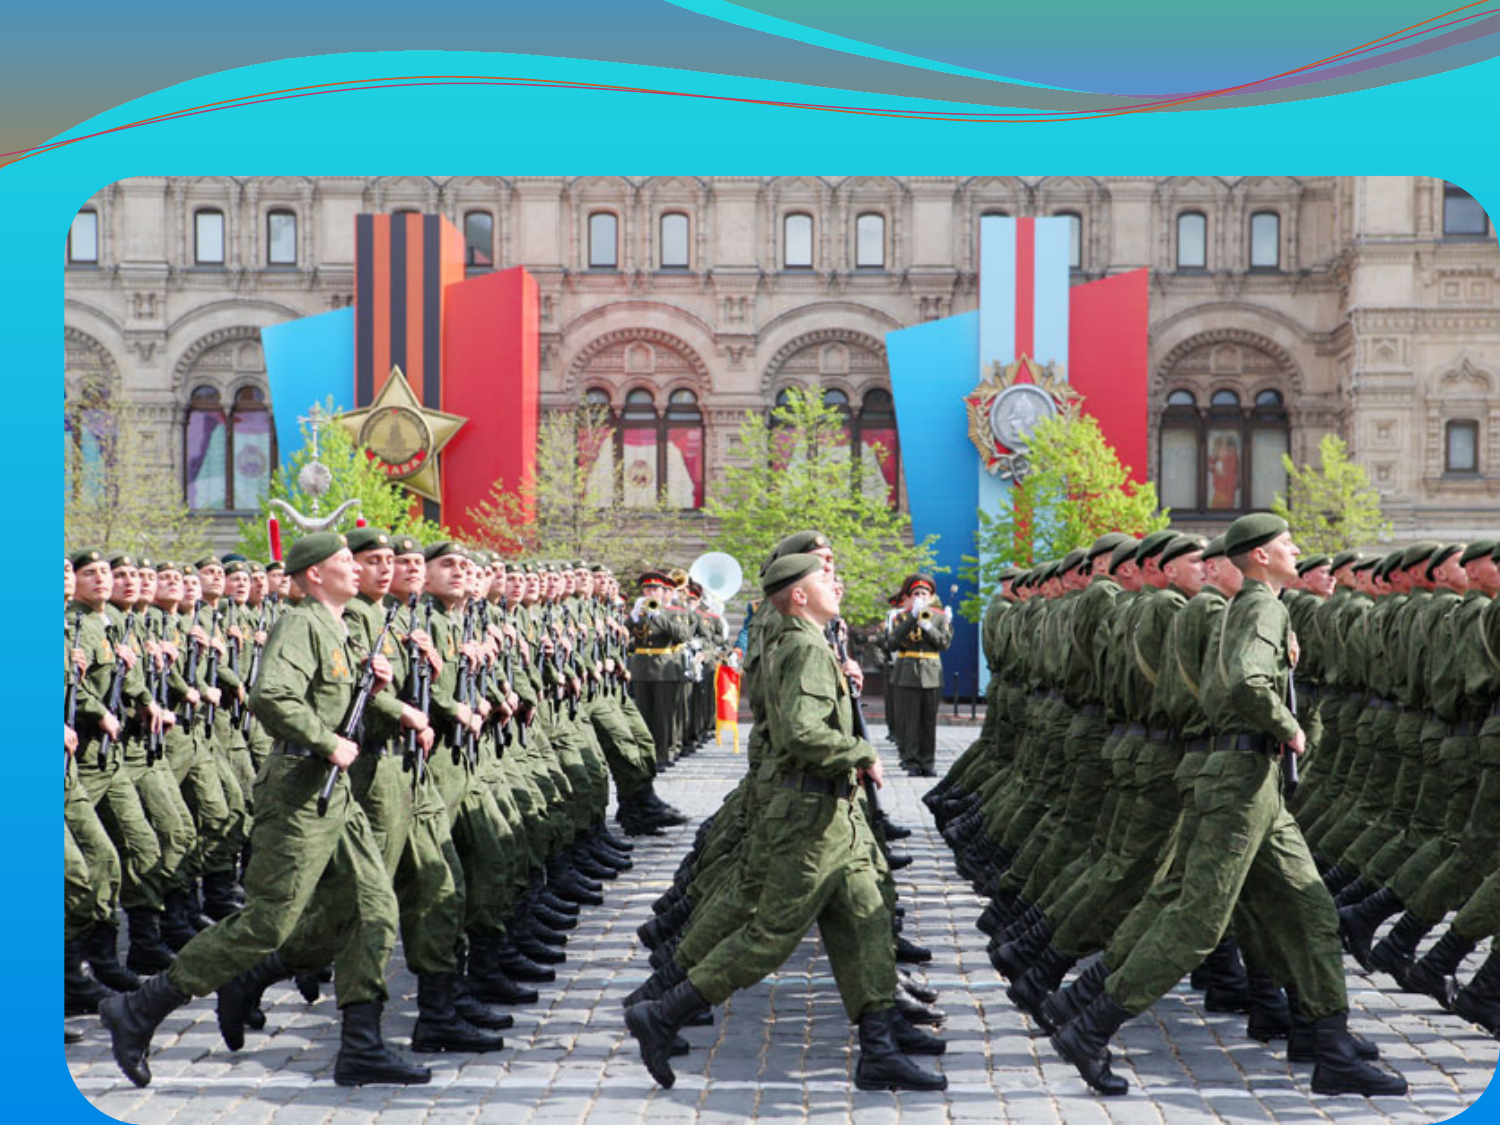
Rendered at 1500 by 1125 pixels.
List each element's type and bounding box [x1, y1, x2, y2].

picture [64, 175, 1500, 1125]
